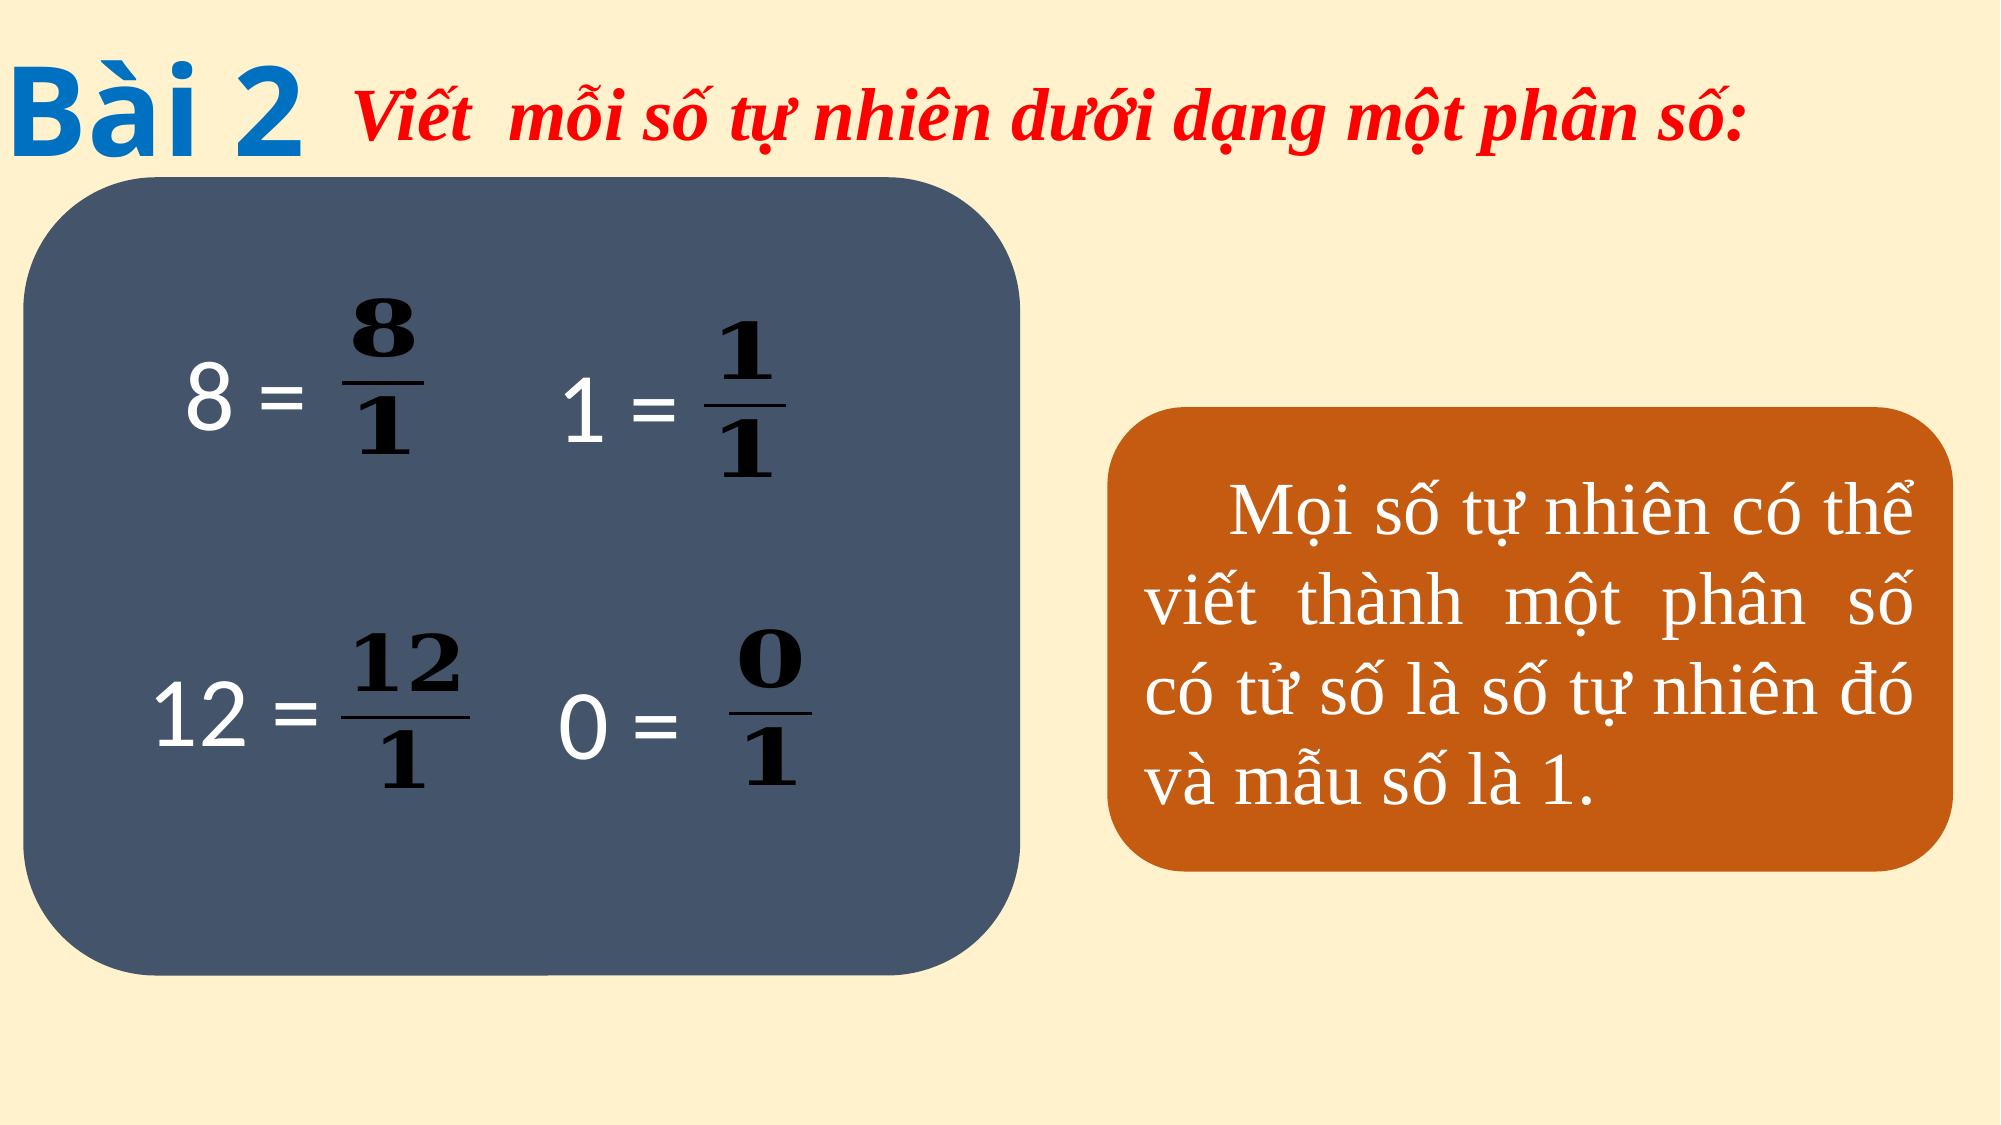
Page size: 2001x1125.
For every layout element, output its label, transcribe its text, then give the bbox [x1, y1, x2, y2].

text_box Bài 2 [0, 23, 321, 189]
text_box [22, 176, 1022, 977]
text_box 1 = [541, 335, 806, 470]
text_box Mọi số tự nhiên có thể viết thành một phân số có tử số là số tự nhiên đó và mẫu số là 1. [1106, 406, 1955, 873]
text_box 0 = [544, 652, 809, 787]
text_box 8 = [169, 323, 434, 458]
text_box Viết mỗi số tự nhiên dưới dạng một phân số: [335, 57, 1972, 163]
text_box 12 = [132, 639, 397, 775]
